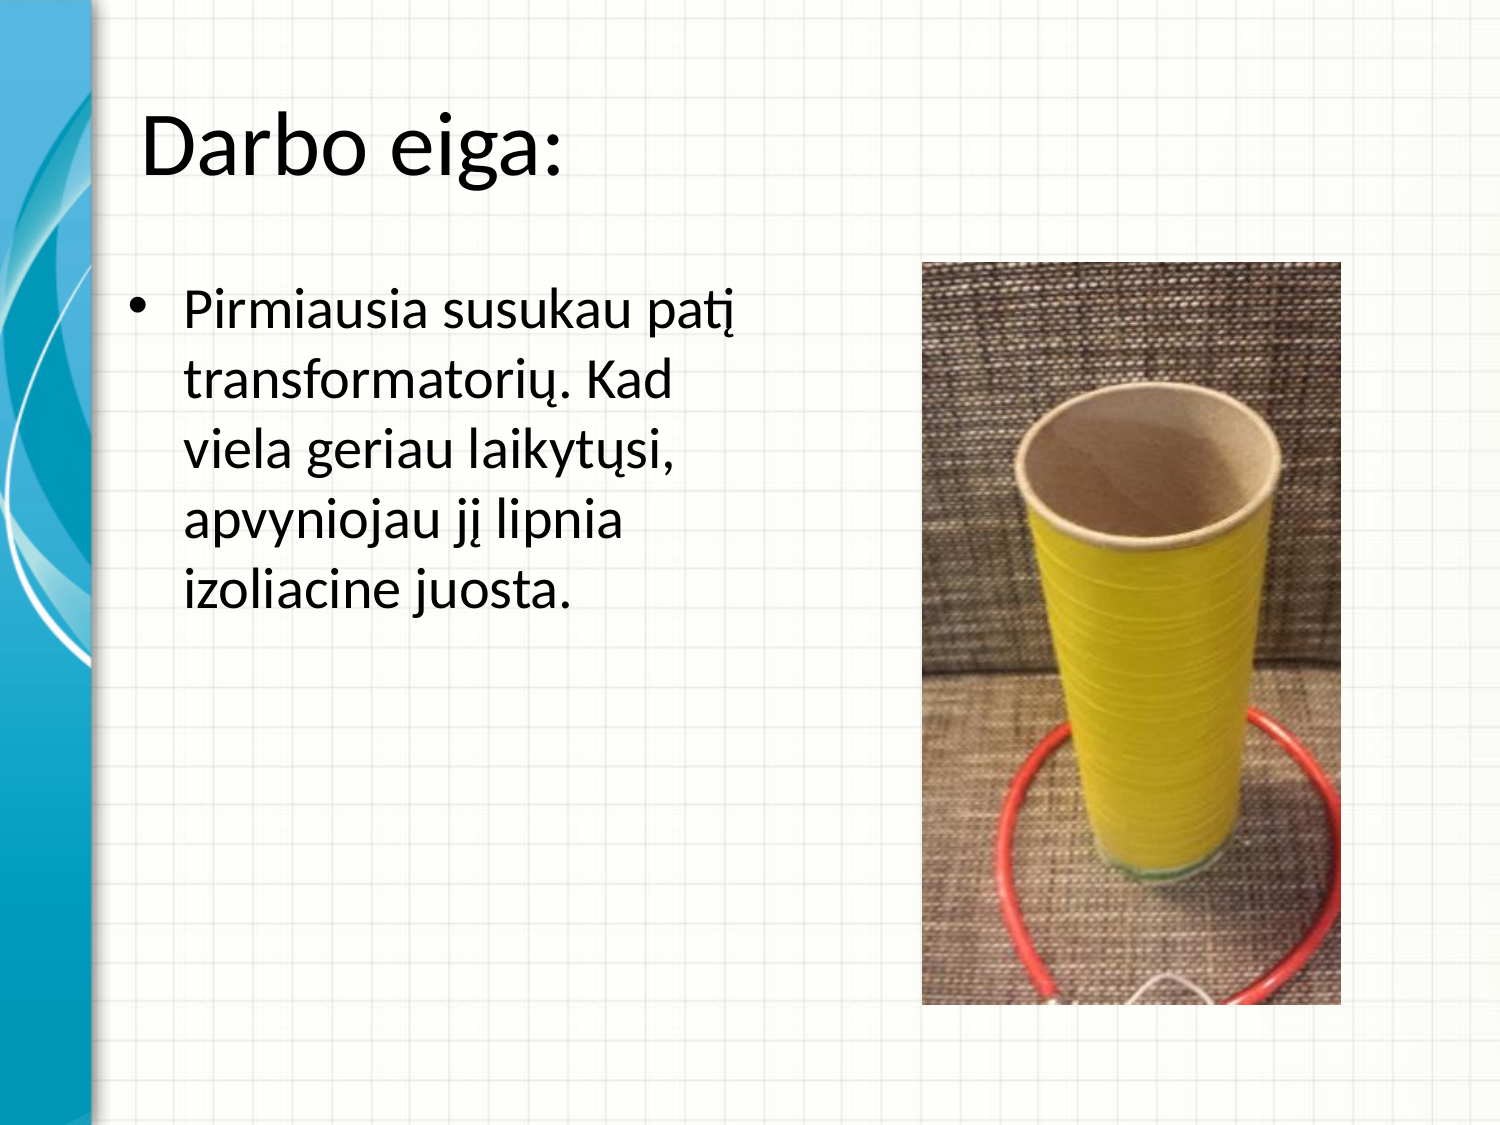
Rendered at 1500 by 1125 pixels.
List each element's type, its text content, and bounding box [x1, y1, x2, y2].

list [922, 262, 1341, 1006]
list Pirmiausia susukau patį transformatorių. Kad viela geriau laikytųsi, apvyniojau jį lipnia izoliacine juosta. [112, 262, 775, 1005]
picture [0, 0, 1500, 1125]
title Darbo eiga: [125, 45, 1450, 233]
